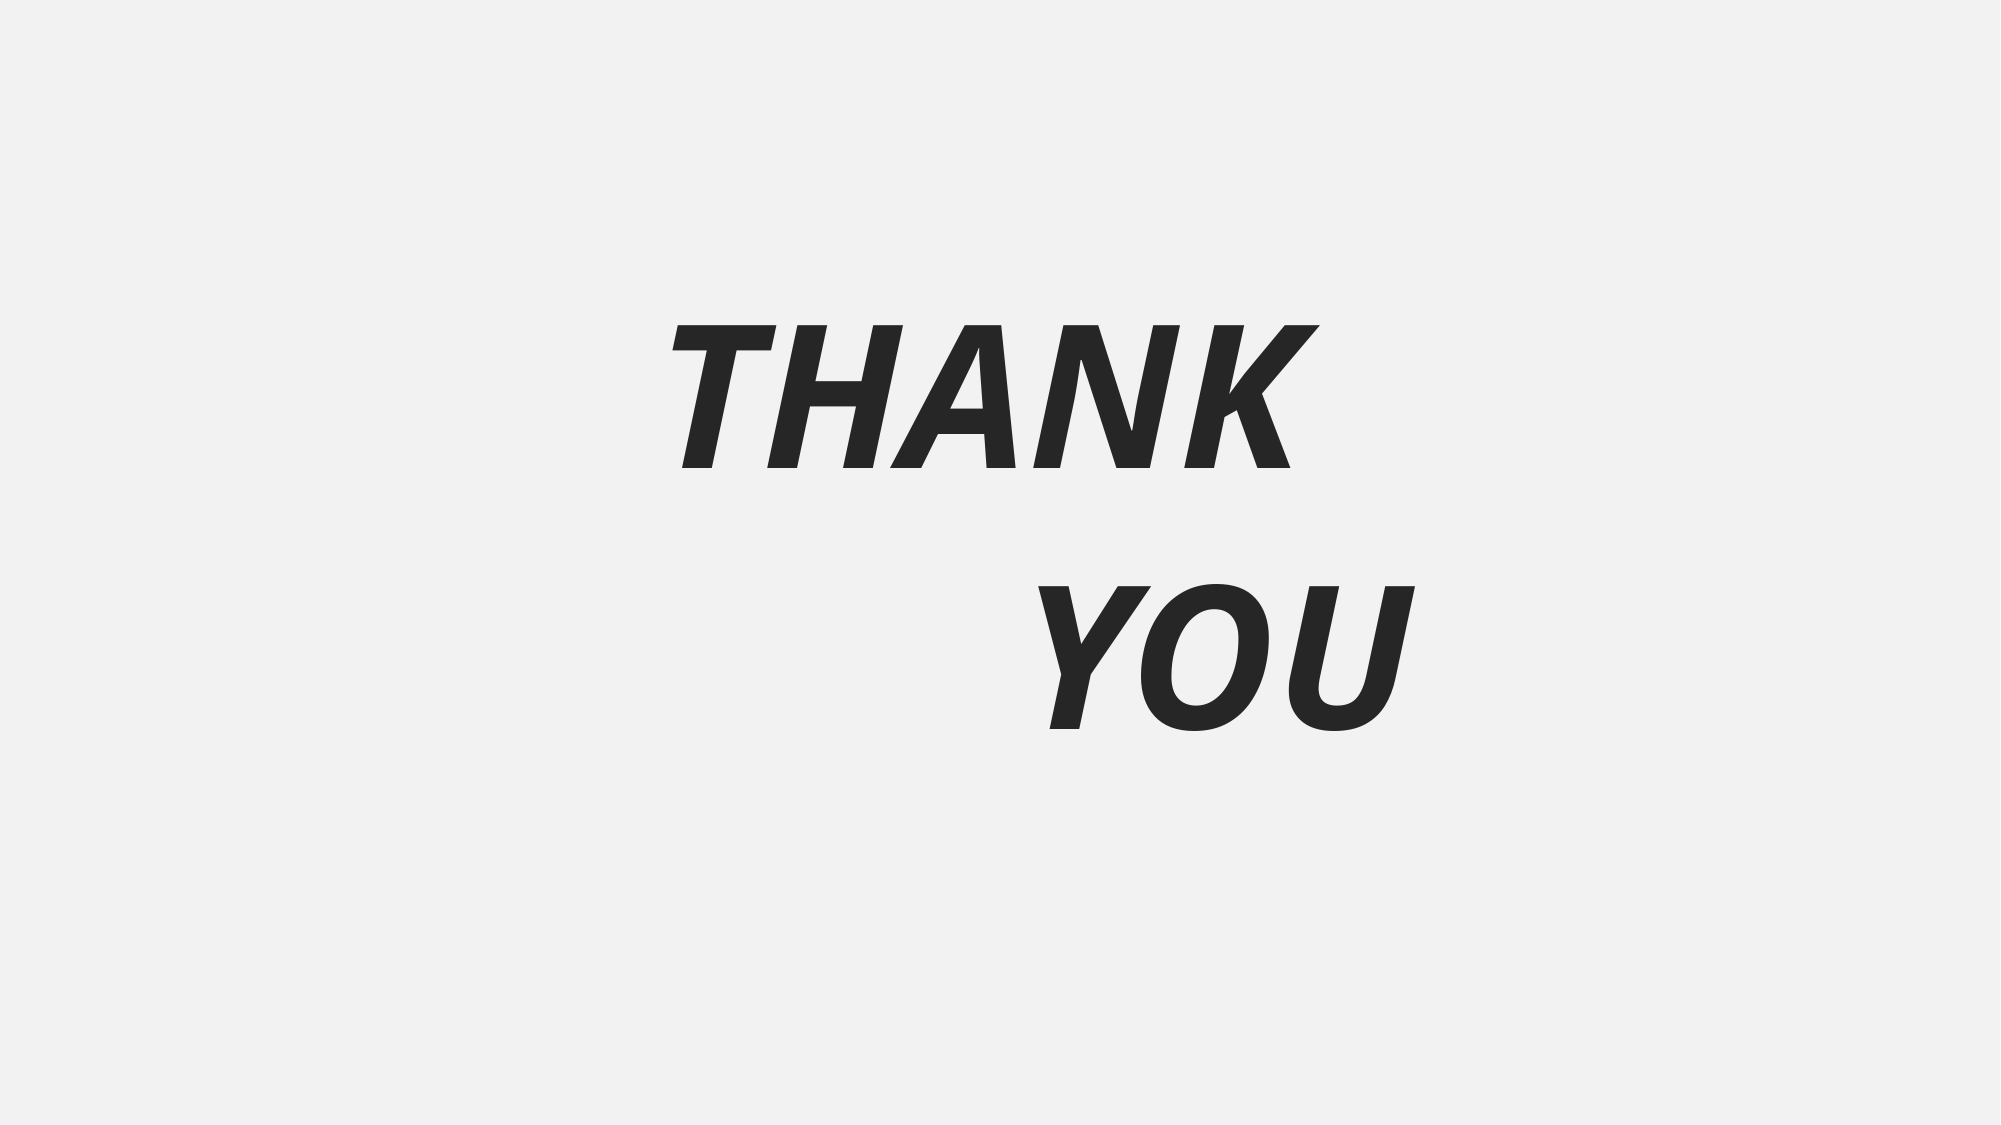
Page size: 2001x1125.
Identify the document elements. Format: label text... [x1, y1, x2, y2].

list THANK YOU [641, 0, 2000, 858]
